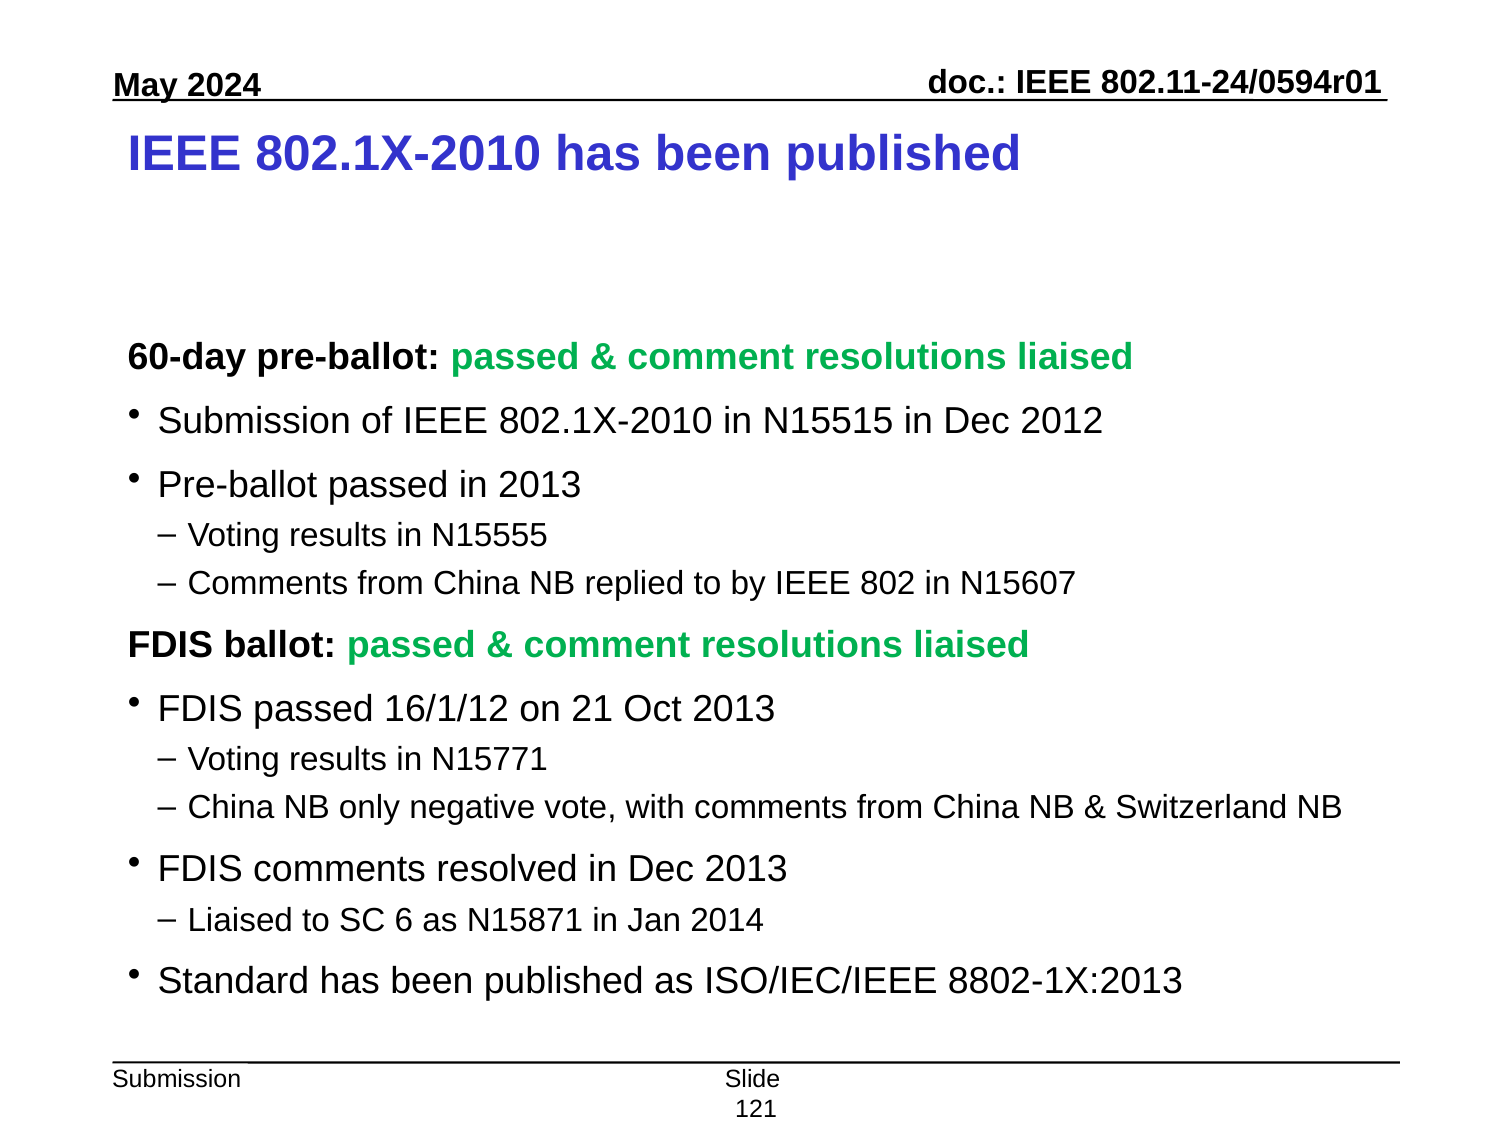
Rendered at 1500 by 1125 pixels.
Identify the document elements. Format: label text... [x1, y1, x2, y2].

list 60-day pre-ballot: passed & comment resolutions liaised Submission of IEEE 802.1X-2010 in N15515 in Dec 2012 Pre-ballot passed in 2013 Voting results in N15555 Comments from China NB replied to by IEEE 802 in N15607 FDIS ballot: passed & comment resolutions liaised FDIS passed 16/1/12 on 21 Oct 2013 Voting results in N15771 China NB only negative vote, with comments from China NB & Switzerland NB FDIS comments resolved in Dec 2013 Liaised to SC 6 as N15871 in Jan 2014 Standard has been published as ISO/IEC/IEEE 8802-1X:2013 [112, 324, 1388, 1000]
slide_number Slide 121 [709, 1061, 803, 1093]
title IEEE 802.1X-2010 has been published [112, 112, 1388, 288]
